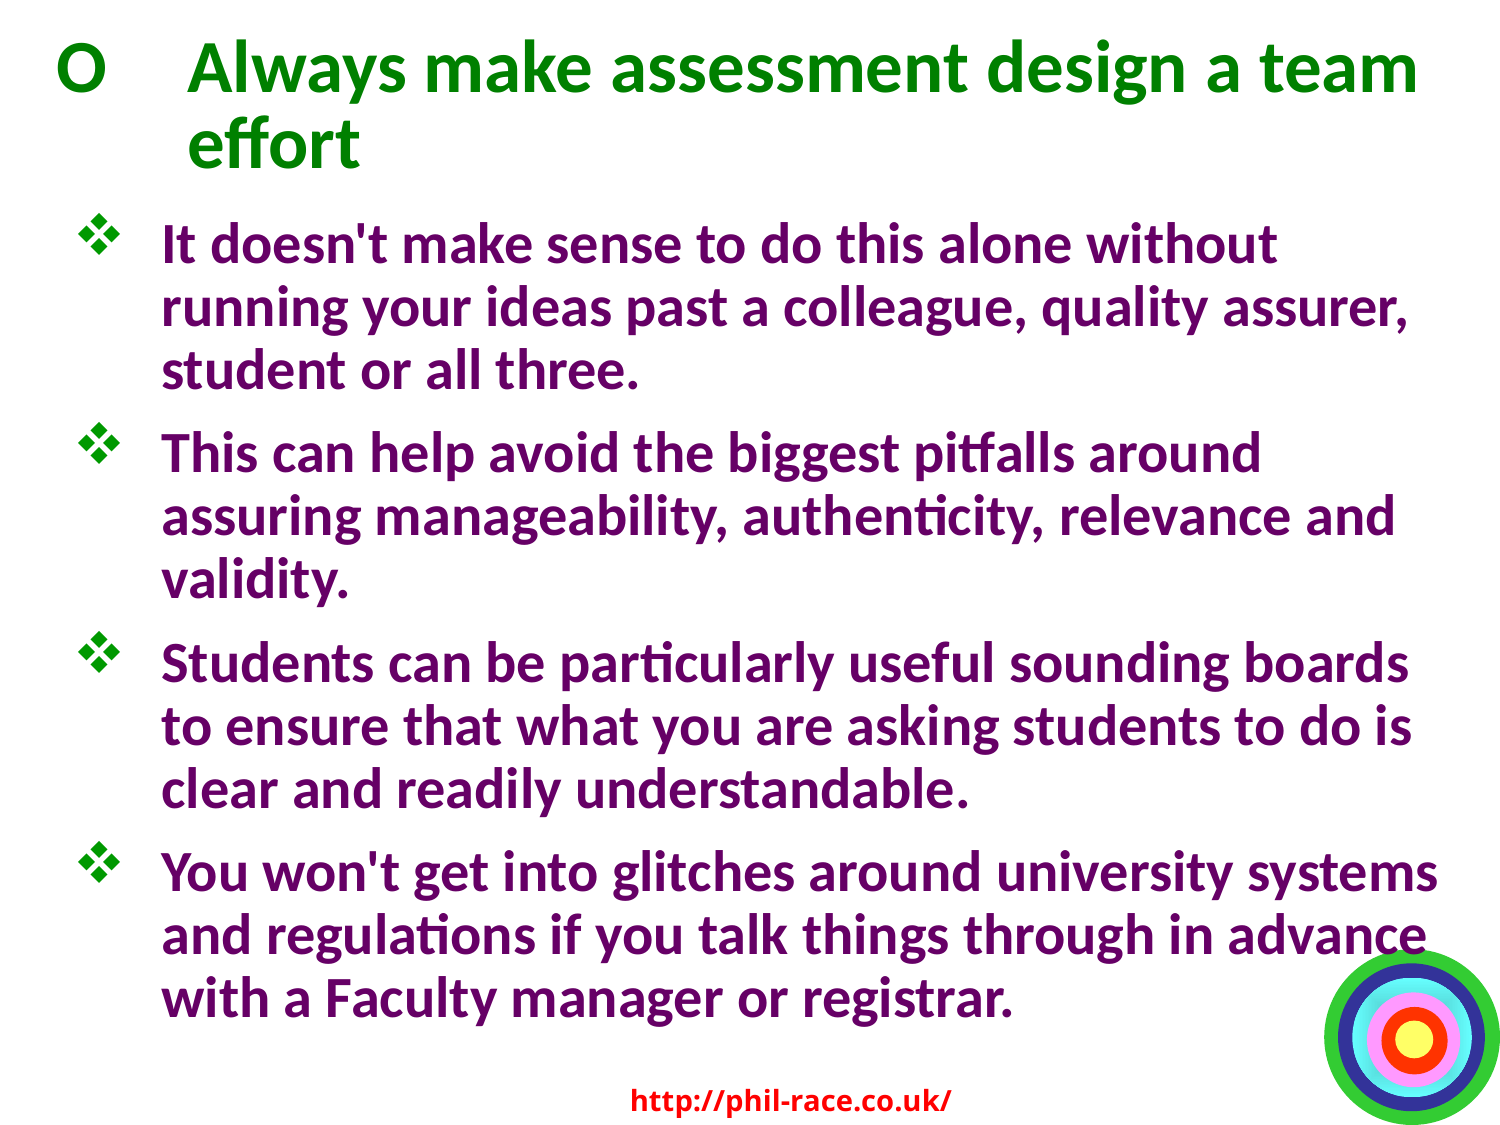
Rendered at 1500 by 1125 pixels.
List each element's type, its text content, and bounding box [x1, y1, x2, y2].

title O Always make assessment design a team effort [40, 30, 1471, 185]
list It doesn't make sense to do this alone without running your ideas past a colleague, quality assurer, student or all three. This can help avoid the biggest pitfalls around assuring manageability, authenticity, relevance and validity. Students can be particularly useful sounding boards to ensure that what you are asking students to do is clear and readily understandable. You won't get into glitches around university systems and regulations if you talk things through in advance with a Faculty manager or registrar. [58, 205, 1471, 963]
